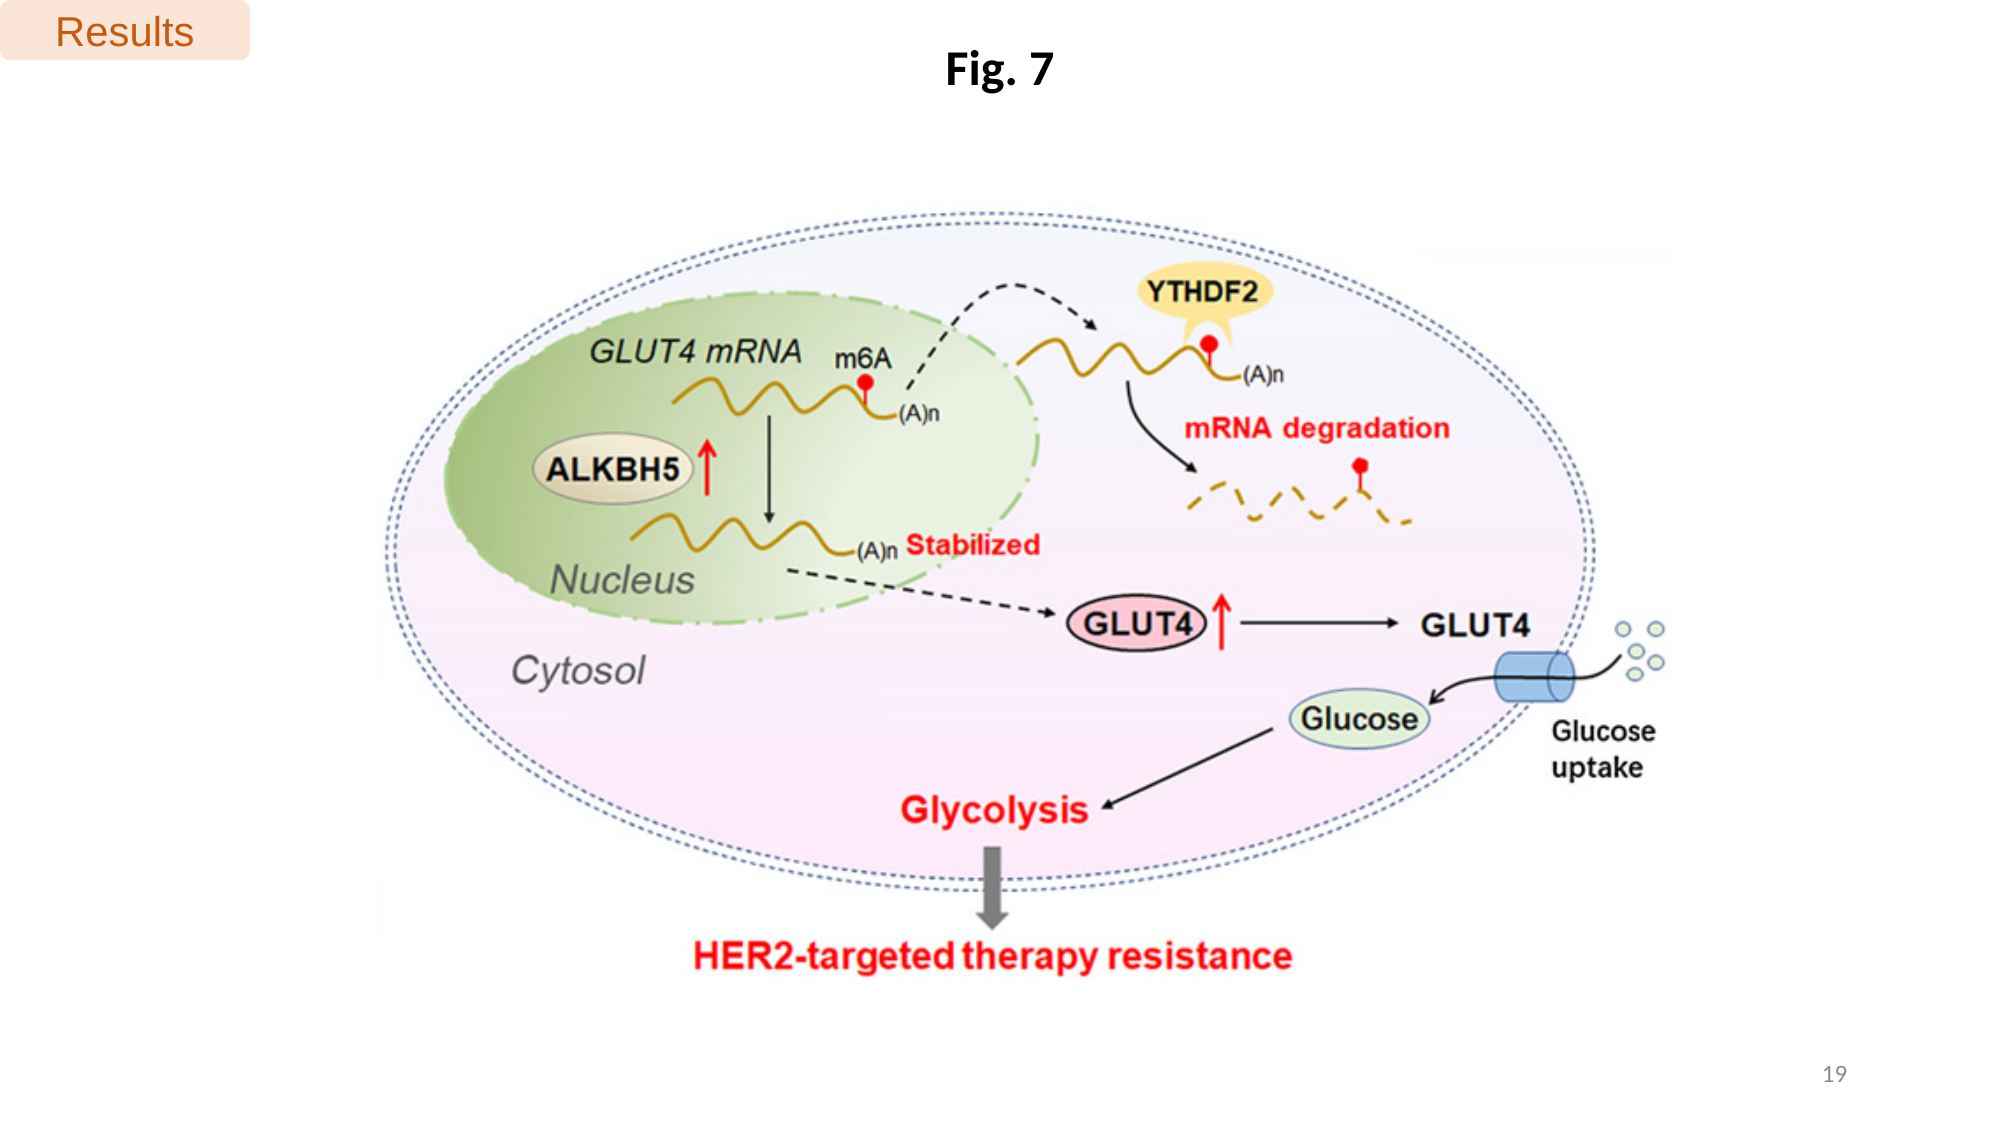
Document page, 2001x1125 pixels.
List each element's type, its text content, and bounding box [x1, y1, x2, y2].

picture [377, 205, 1673, 978]
text_box Fig. 7 [0, 27, 2000, 103]
slide_number 19 [1412, 1042, 1863, 1103]
text_box Results [0, 0, 252, 62]
